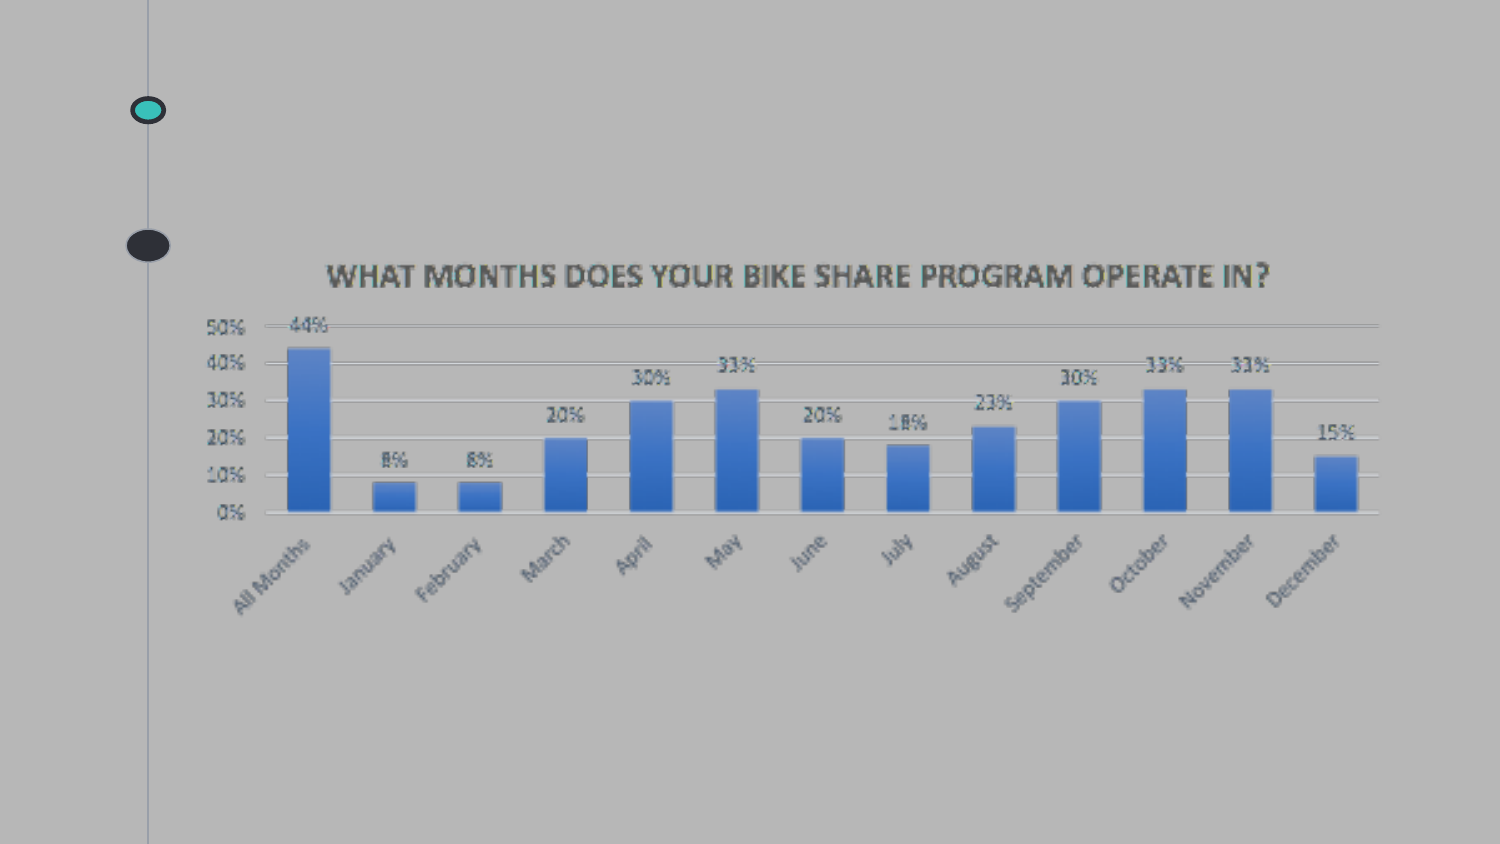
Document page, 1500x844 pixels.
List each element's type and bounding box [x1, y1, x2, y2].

picture [190, 232, 1407, 638]
